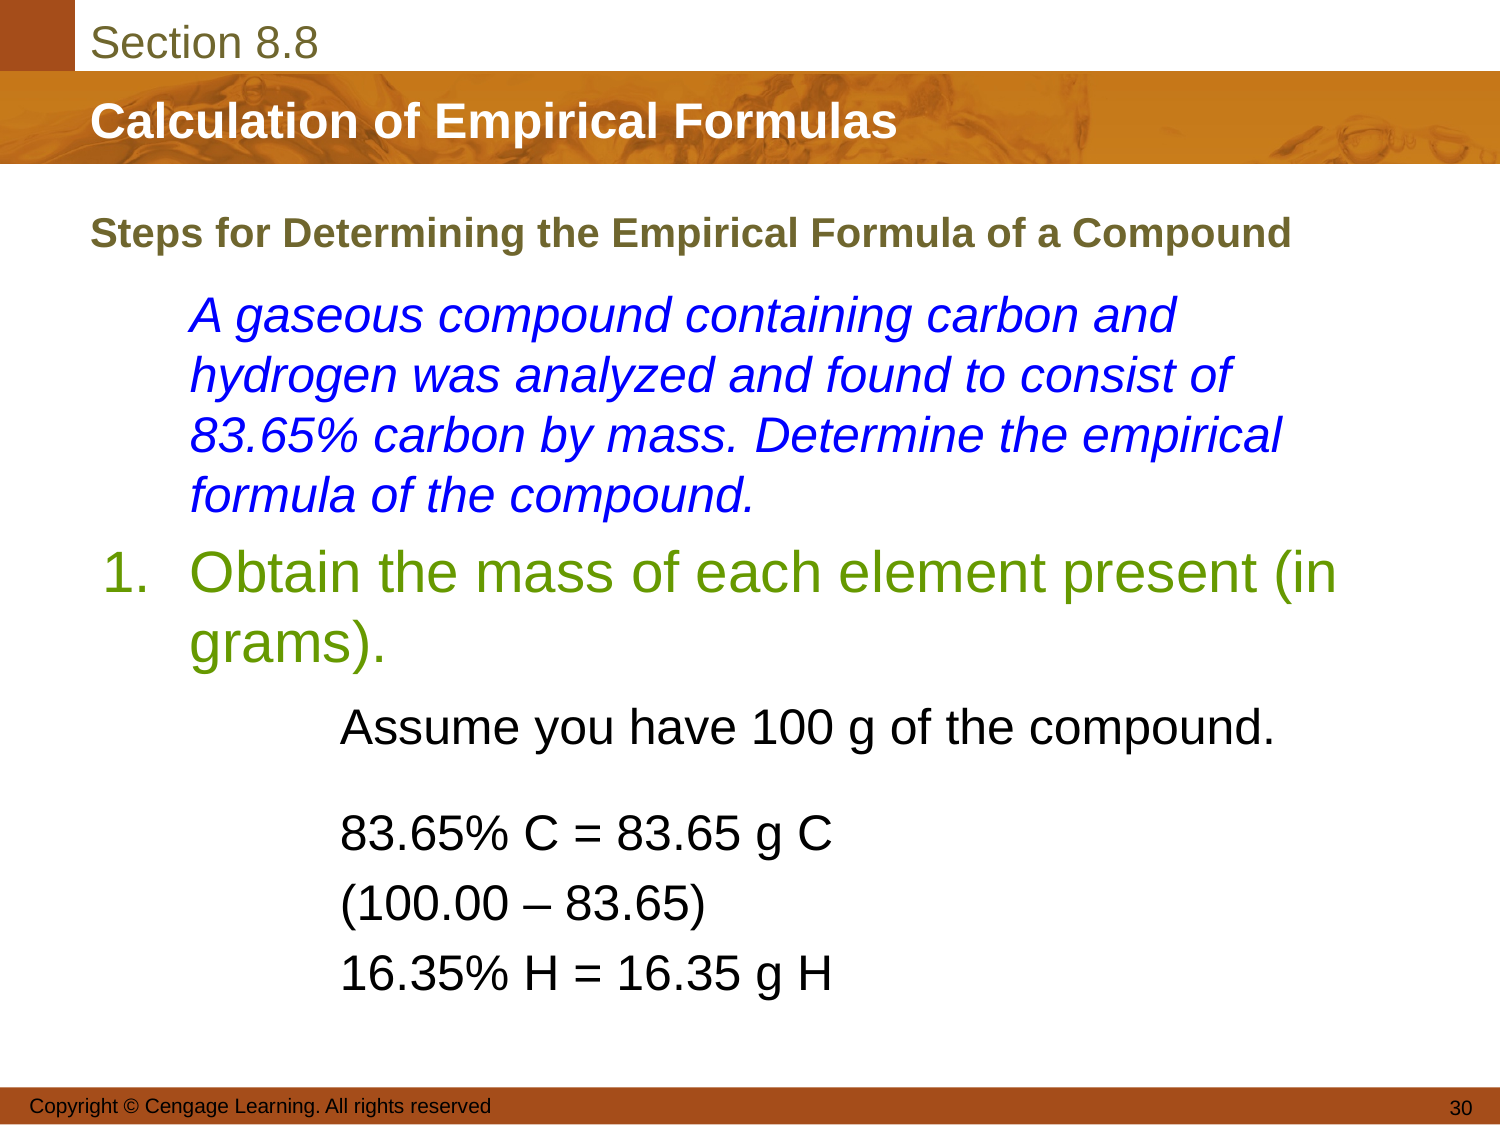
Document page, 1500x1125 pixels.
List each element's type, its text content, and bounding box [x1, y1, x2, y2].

slide_number 30 [1087, 1087, 1488, 1125]
picture [0, 71, 1500, 164]
list A gaseous compound containing carbon and hydrogen was analyzed and found to consist of 83.65% carbon by mass. Determine the empirical formula of the compound. Obtain the mass of each element present (in grams). Assume you have 100 g of the compound. 83.65% C = 83.65 g C (100.00 – 83.65) 16.35% H = 16.35 g H [87, 275, 1413, 1028]
title Steps for Determining the Empirical Formula of a Compound [75, 187, 1375, 275]
footer Copyright © Cengage Learning. All rights reserved [14, 1085, 977, 1124]
